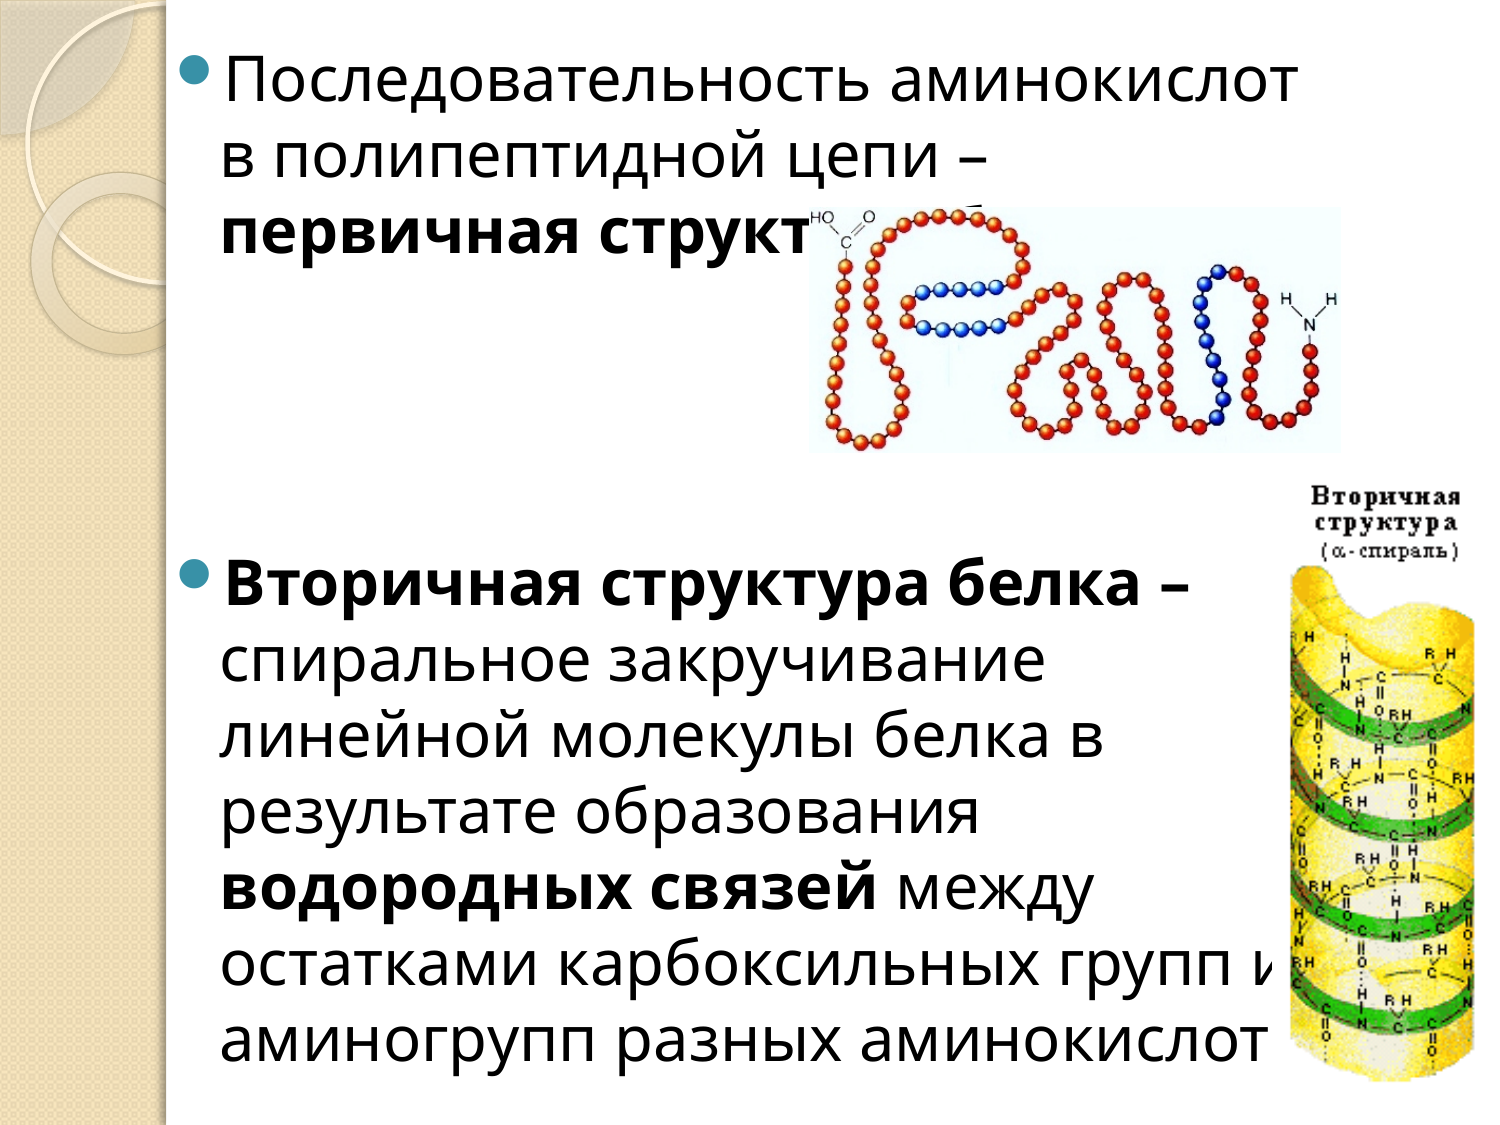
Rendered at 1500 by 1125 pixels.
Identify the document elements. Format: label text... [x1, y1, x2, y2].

picture [808, 207, 1341, 453]
picture [1271, 467, 1500, 1097]
list Последовательность аминокислот в полипептидной цепи – первичная структура белка. Вторичная структура белка – спиральное закручивание линейной молекулы белка в результате образования водородных связей между остатками карбоксильных групп и аминогрупп разных аминокислот [147, 30, 1318, 1095]
